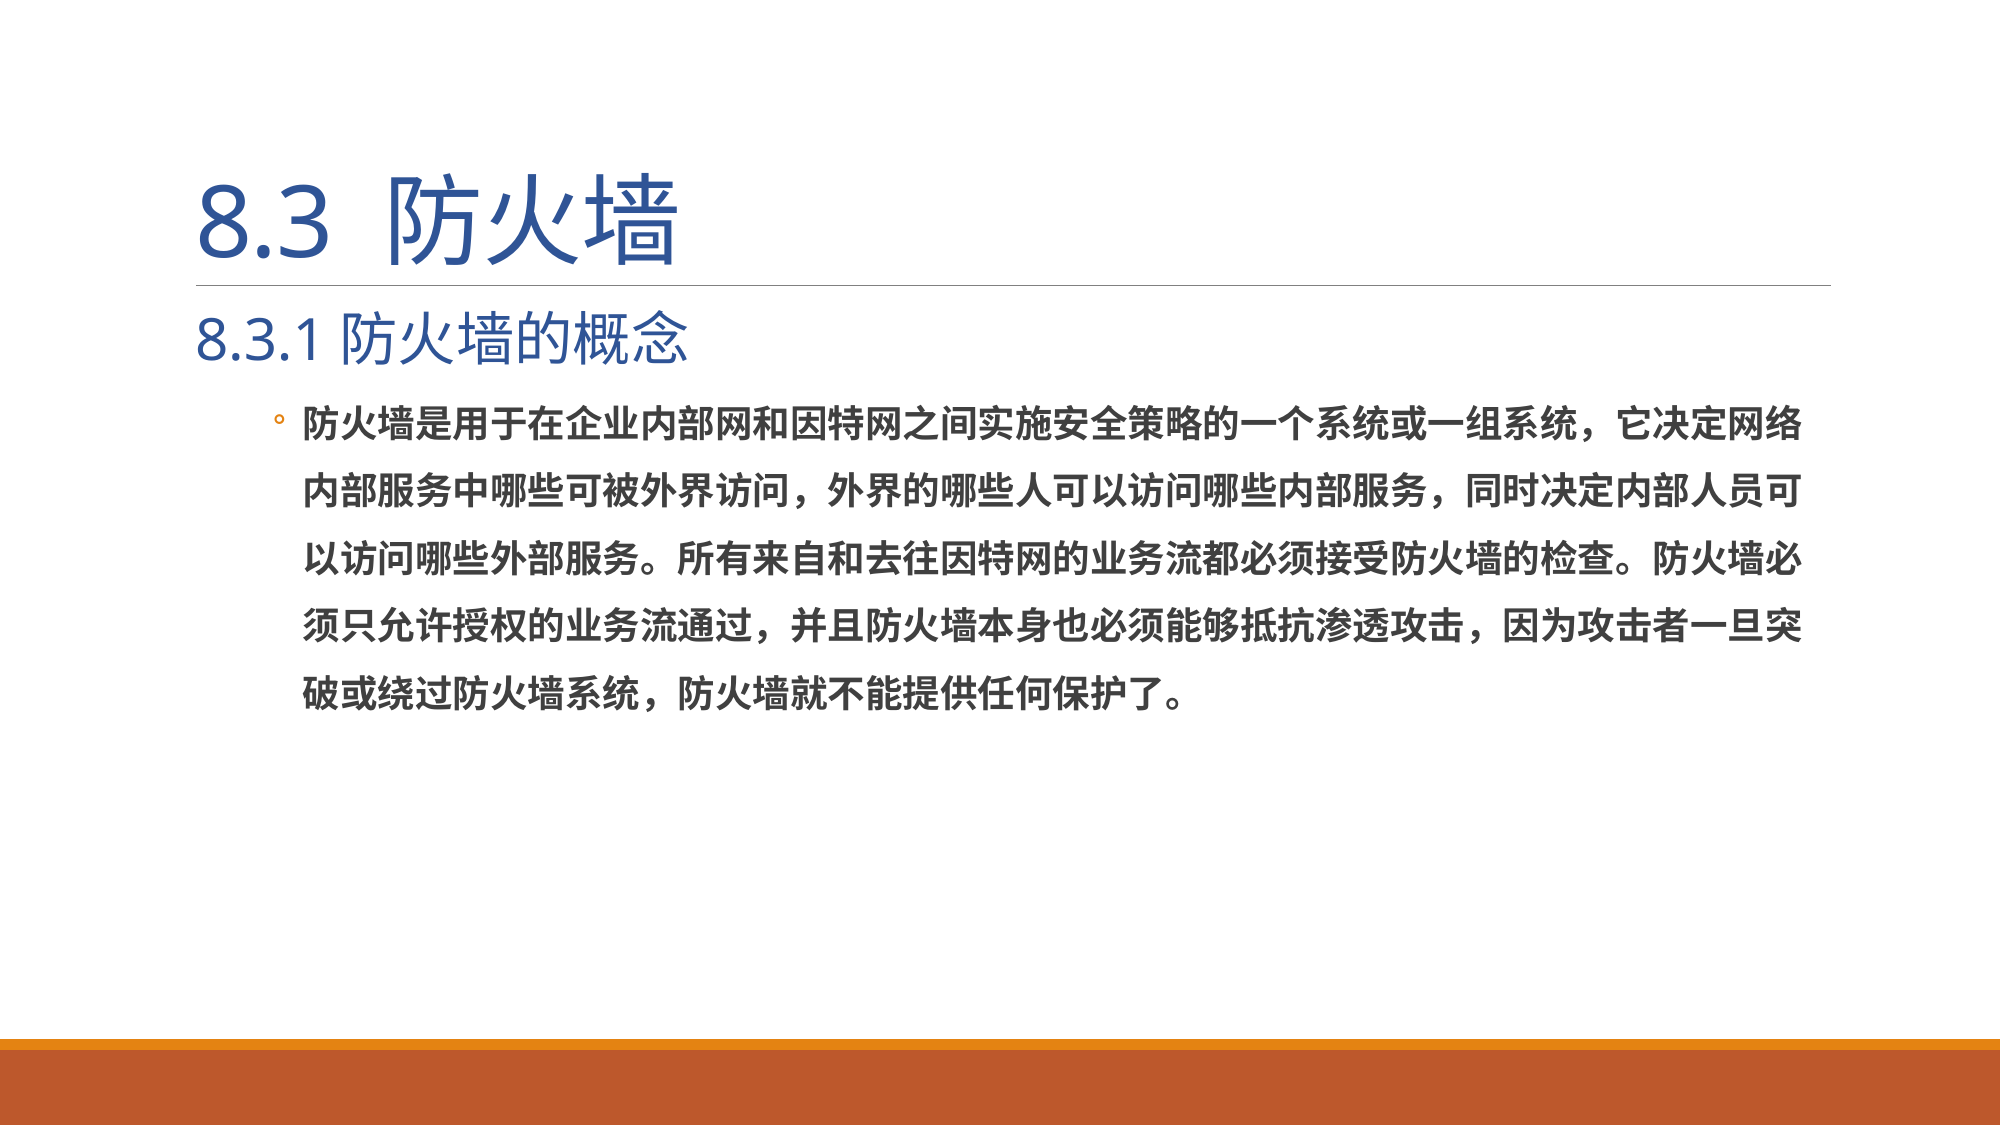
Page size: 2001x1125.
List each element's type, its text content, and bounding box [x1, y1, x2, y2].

list 8.3.1防火墙的概念 防火墙是用于在企业内部网和因特网之间实施安全策略的一个系统或一组系统，它决定网络内部服务中哪些可被外界访问，外界的哪些人可以访问哪些内部服务，同时决定内部人员可以访问哪些外部服务。所有来自和去往因特网的业务流都必须接受防火墙的检查。防火墙必须只允许授权的业务流通过，并且防火墙本身也必须能够抵抗渗透攻击，因为攻击者一旦突破或绕过防火墙系统，防火墙就不能提供任何保护了。 [180, 302, 1830, 963]
title 8.3 防火墙 [180, 47, 1830, 285]
